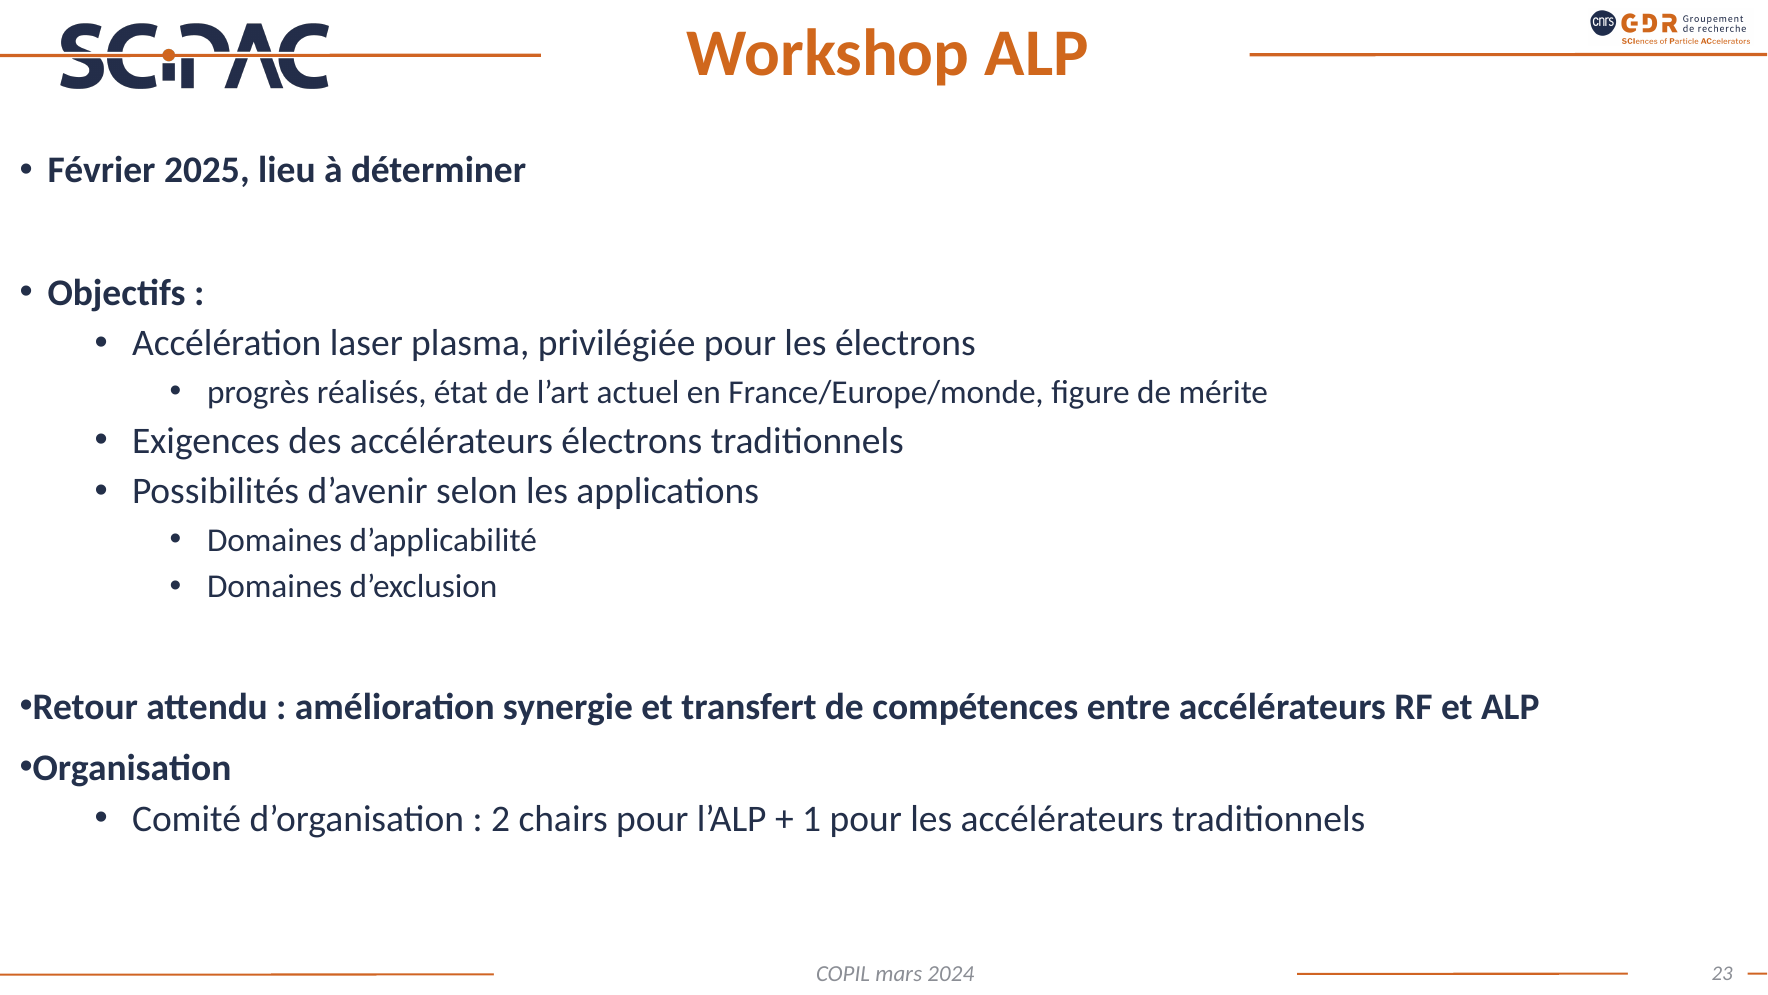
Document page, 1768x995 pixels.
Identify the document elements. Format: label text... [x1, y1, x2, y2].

list Février 2025, lieu à déterminer Objectifs : Accélération laser plasma, privilégiée pour les électrons progrès réalisés, état de l’art actuel en France/Europe/monde, figure de mérite Exigences des accélérateurs électrons traditionnels Possibilités d’avenir selon les applications Domaines d’applicabilité Domaines d’exclusion Retour attendu : amélioration synergie et transfert de compétences entre accélérateurs RF et ALP Organisation Comité d’organisation : 2 chairs pour l’ALP + 1 pour les accélérateurs traditionnels [4, 142, 1768, 757]
picture [56, 57, 333, 93]
title Workshop ALP [541, 0, 1250, 108]
picture [56, 19, 333, 53]
slide_number 23 [1627, 950, 1748, 994]
picture [1588, 8, 1754, 46]
footer COPIL mars 2024 [493, 951, 1297, 994]
